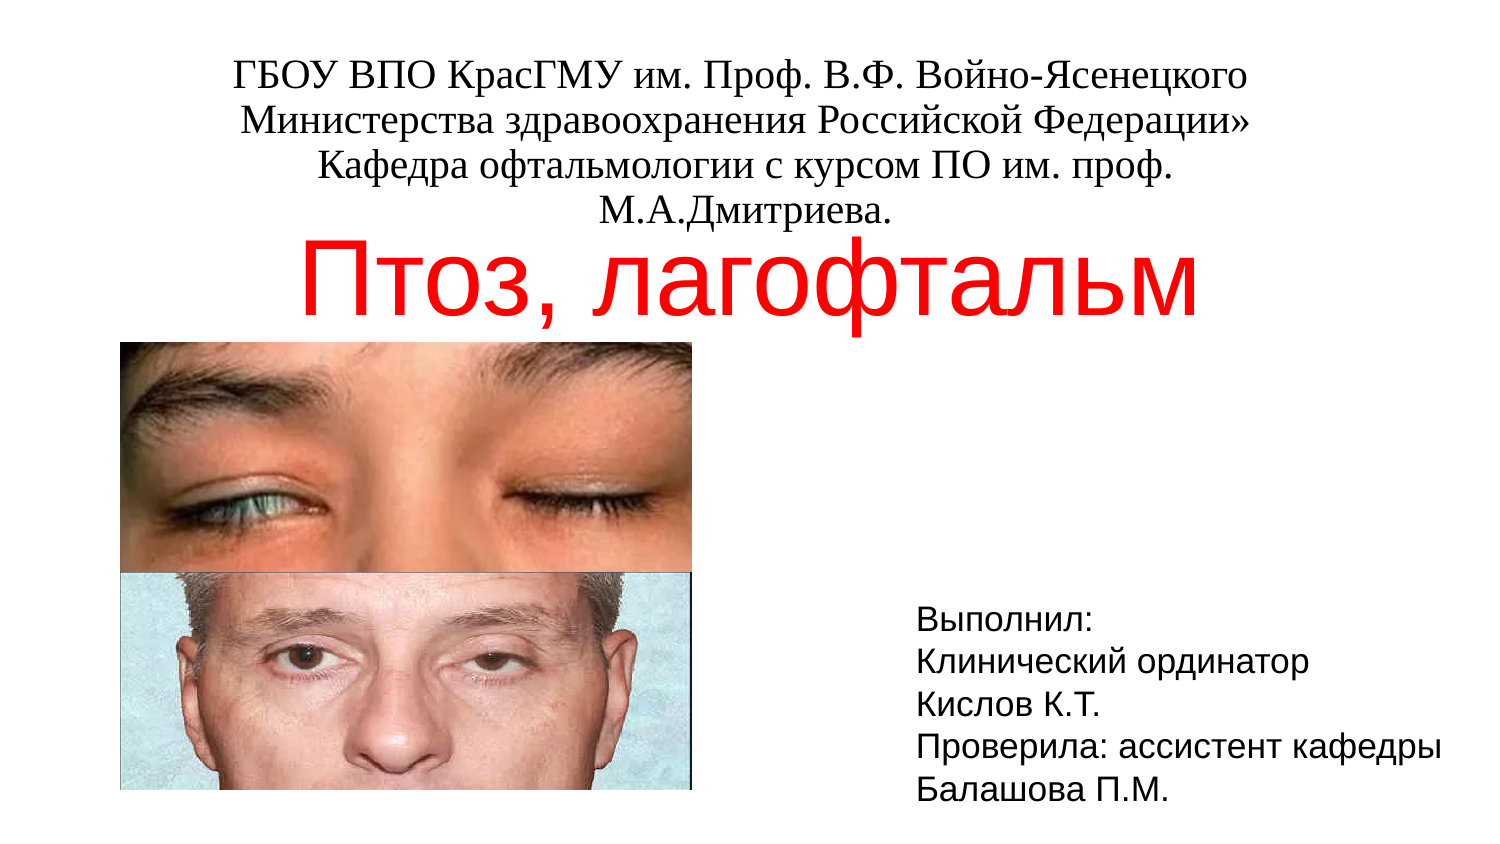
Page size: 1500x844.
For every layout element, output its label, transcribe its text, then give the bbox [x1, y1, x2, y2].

text_box ГБОУ ВПО КрасГМУ им. Проф. В.Ф. Войно-Ясенецкого Министерства здравоохранения Российской Федерации» Кафедра офтальмологии с курсом ПО им. проф. М.А.Дмитриева. [153, 58, 1339, 241]
text_box Выполнил: Клинический ординатор Кислов К.Т. Проверила: ассистент кафедры Балашова П.М. [879, 545, 1500, 812]
title Птоз, лагофтальм [51, 91, 1449, 345]
picture [120, 341, 692, 790]
